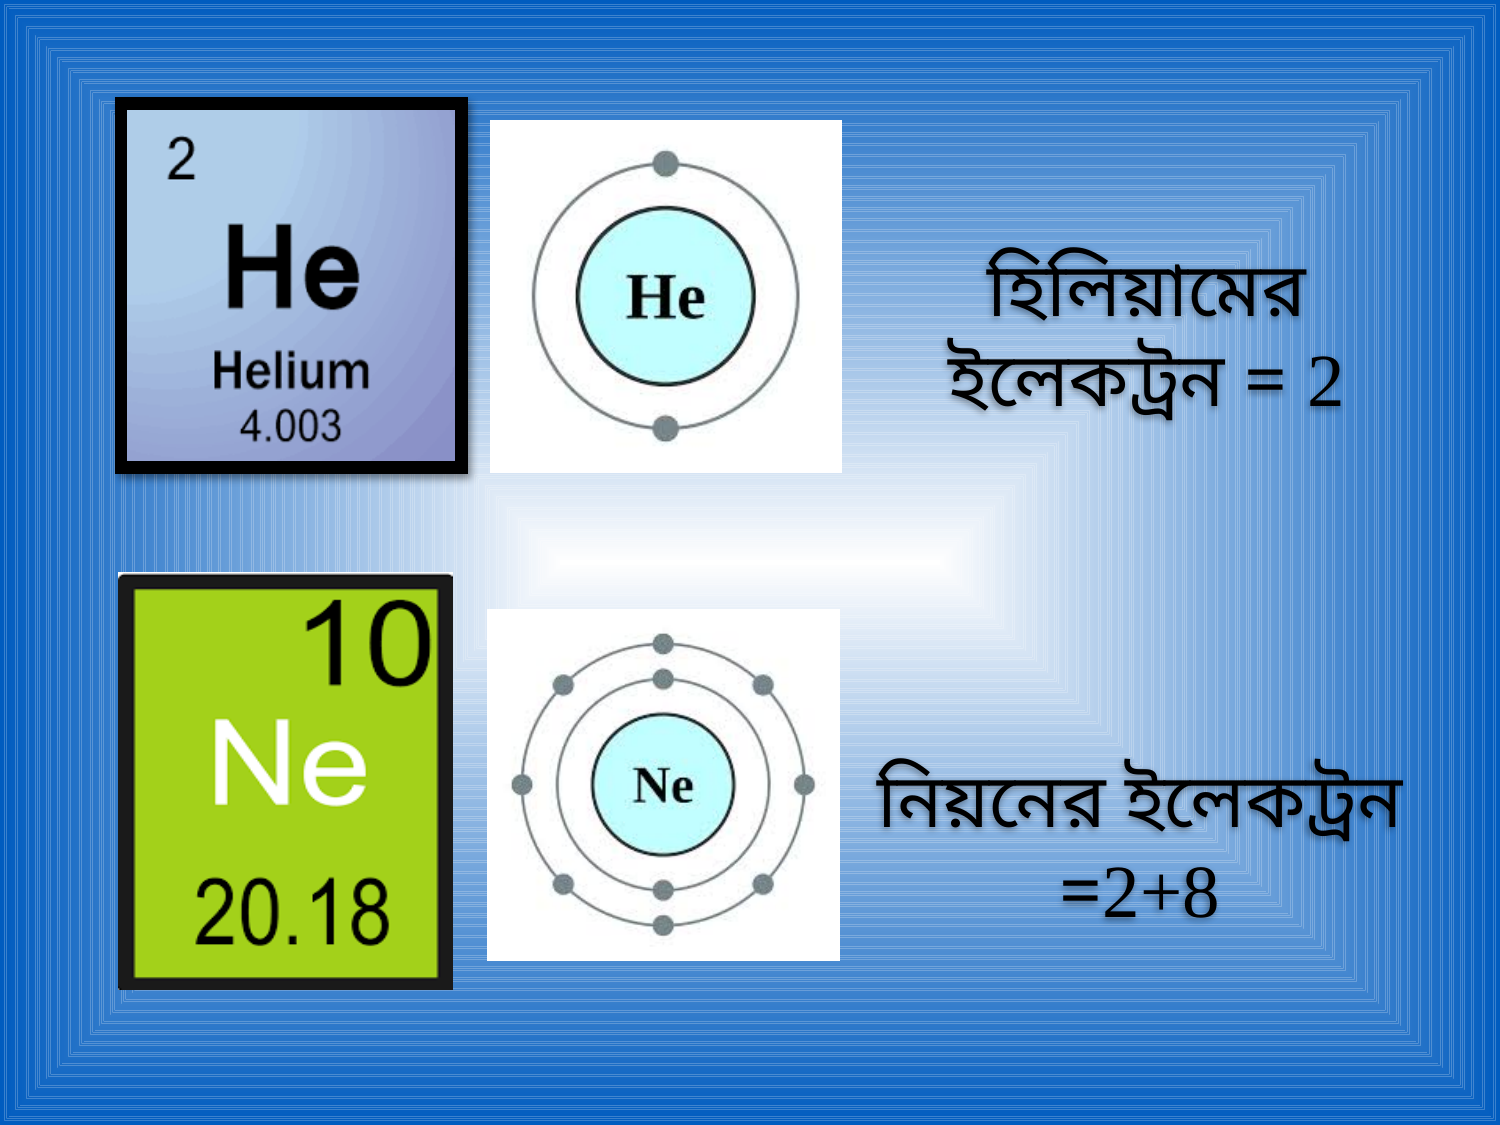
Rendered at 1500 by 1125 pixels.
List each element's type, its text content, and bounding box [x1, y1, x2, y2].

text_box হিলিয়ামের ইলেকট্রন = 2 [848, 230, 1467, 431]
picture [489, 120, 842, 473]
picture [487, 609, 840, 962]
picture [117, 571, 453, 990]
picture [126, 109, 456, 462]
text_box নিয়নের ইলেকট্রন =2+8 [845, 742, 1460, 943]
